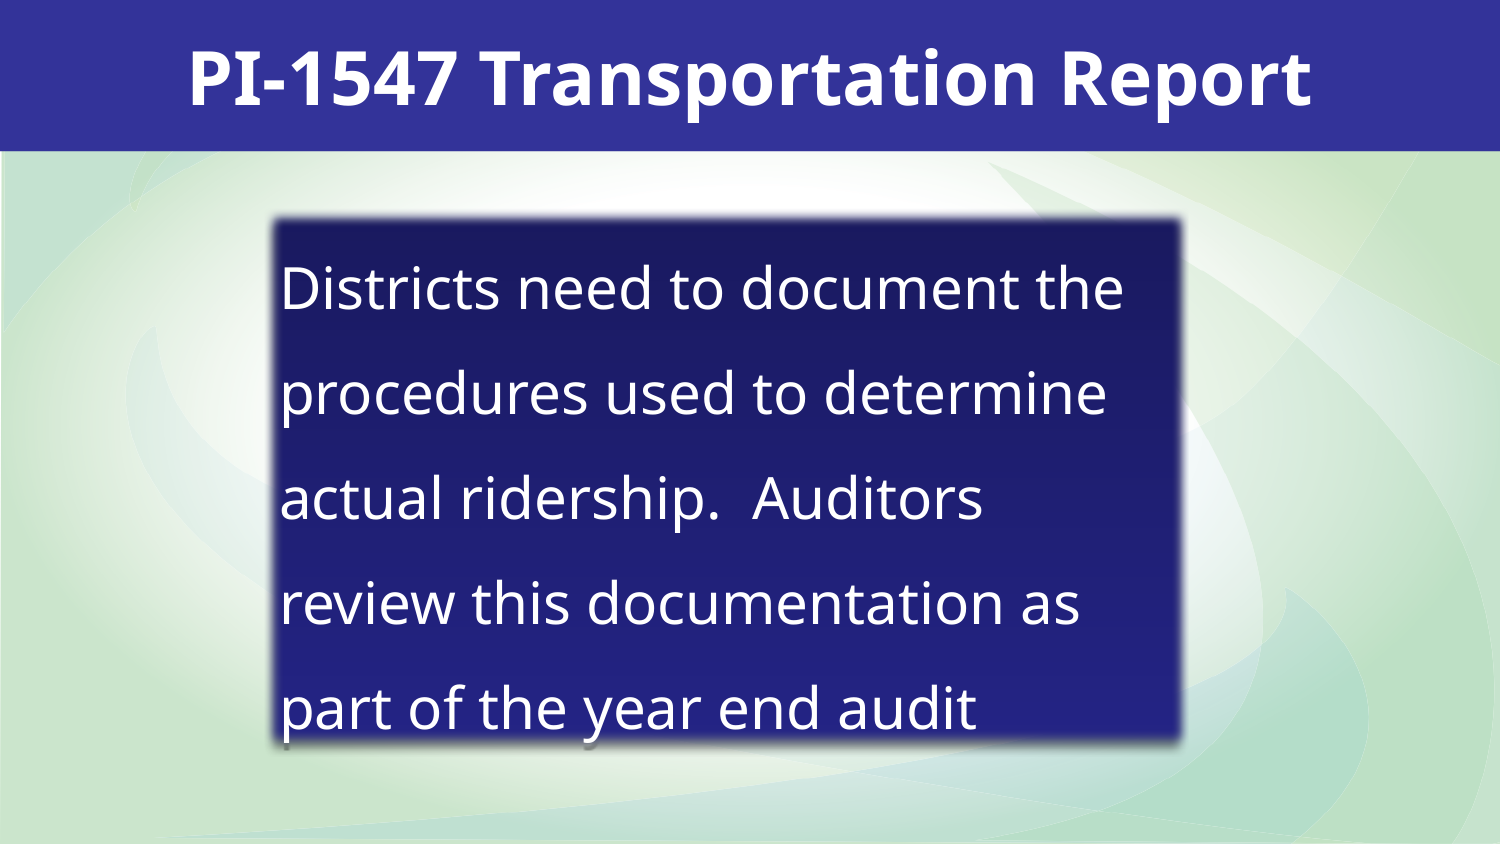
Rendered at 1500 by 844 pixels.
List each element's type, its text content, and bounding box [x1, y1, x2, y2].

list PI-1547 Transportation Report [0, 0, 1500, 152]
text_box Districts need to document the procedures used to determine actual ridership. Auditors review this documentation as part of the year end audit [281, 225, 1174, 732]
